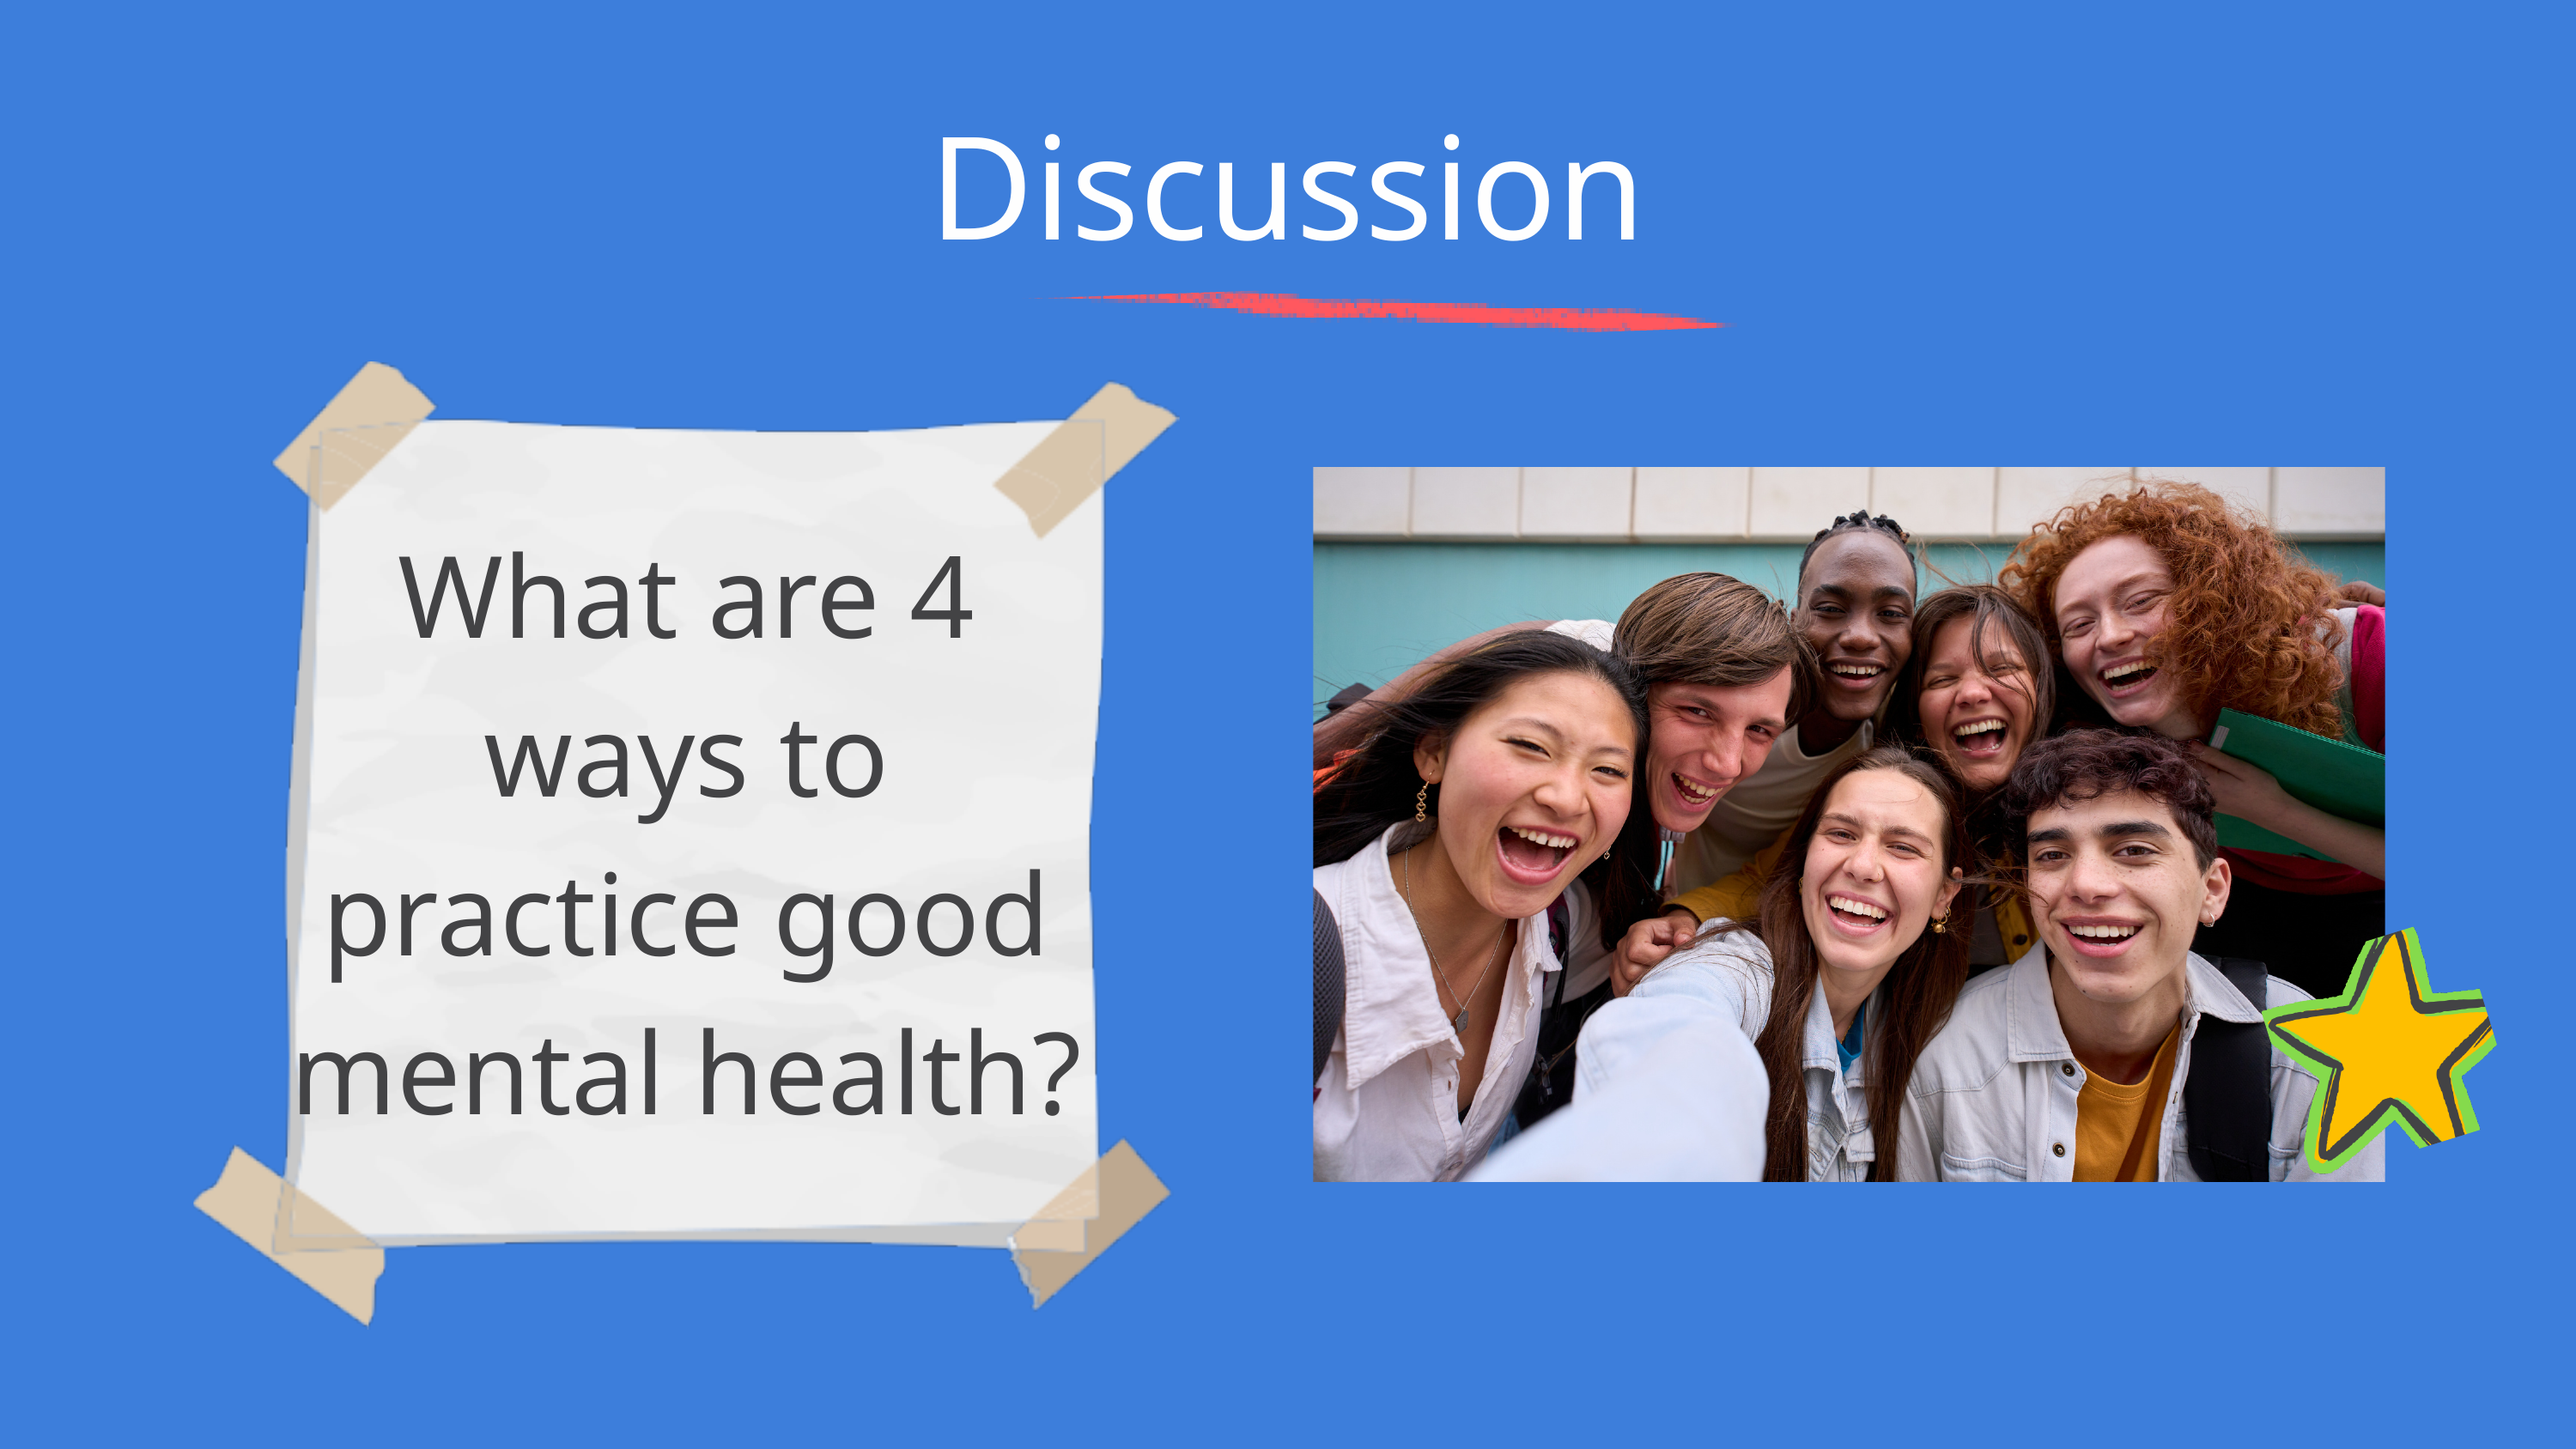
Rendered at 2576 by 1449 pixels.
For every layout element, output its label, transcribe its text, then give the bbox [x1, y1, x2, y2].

text_box [1313, 467, 2385, 1182]
text_box [726, 270, 1850, 361]
text_box [2251, 913, 2520, 1182]
text_box [193, 361, 1180, 1330]
text_box Discussion [463, 68, 2113, 269]
text_box What are 4 ways to practice good mental health? [285, 501, 1088, 1138]
